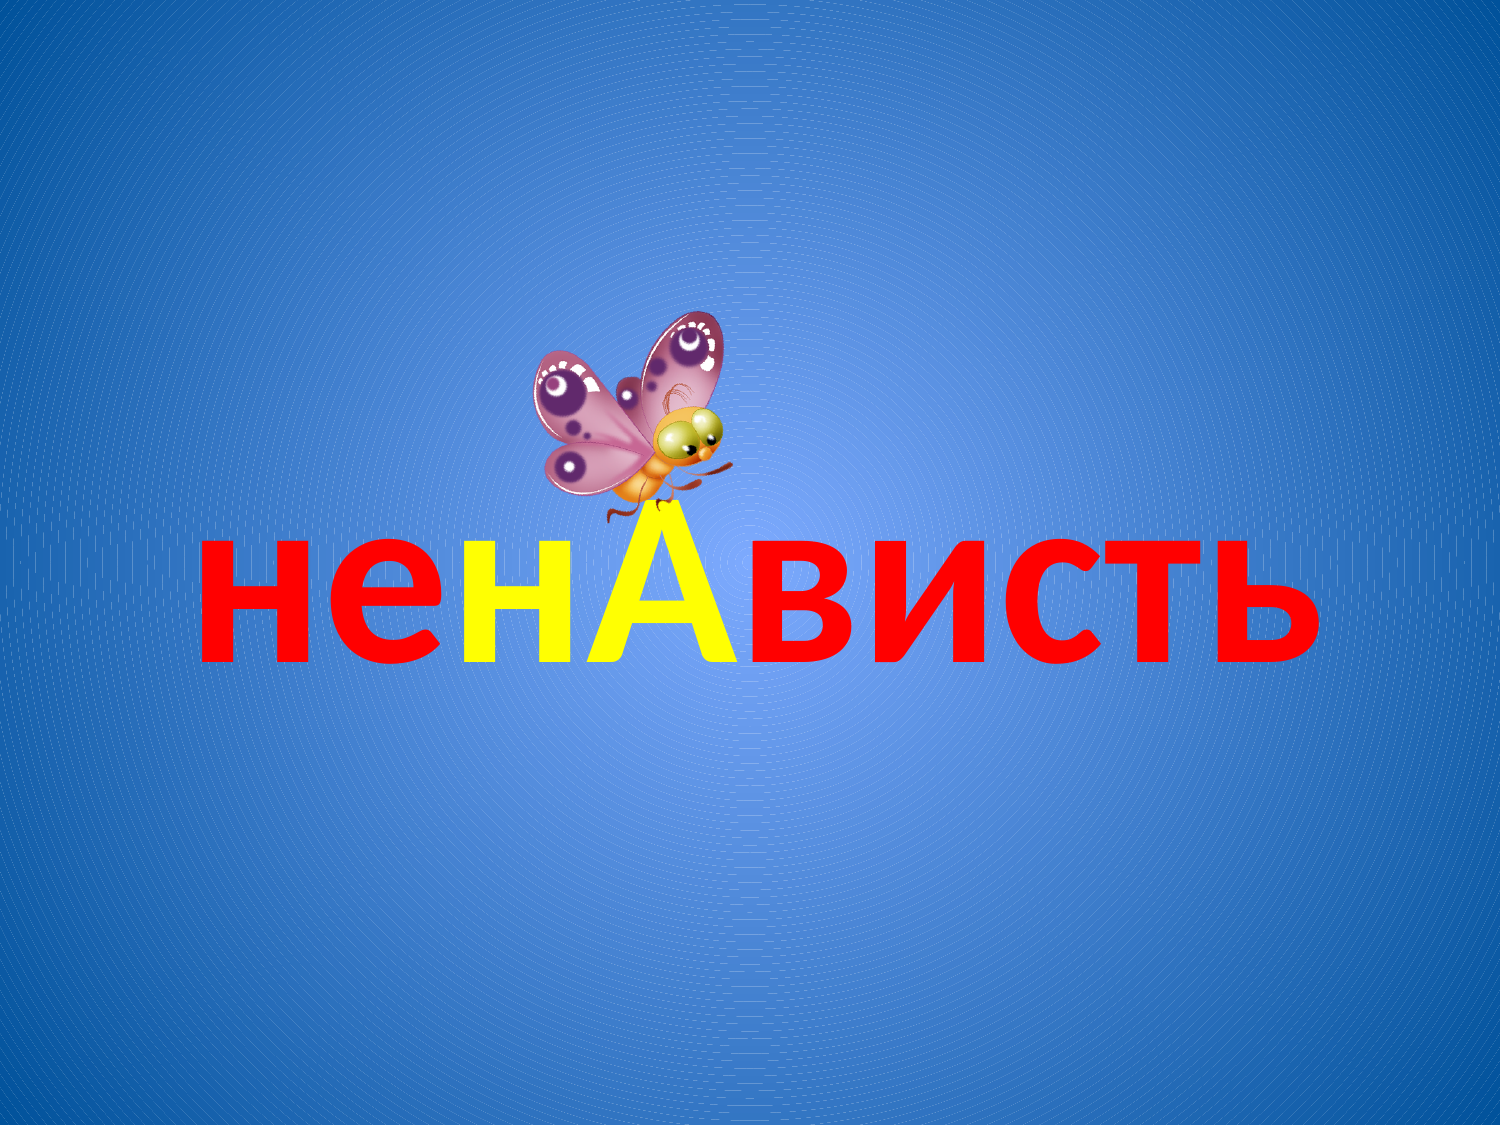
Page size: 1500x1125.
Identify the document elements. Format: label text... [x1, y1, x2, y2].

picture [446, 222, 852, 628]
title ненАвисть [82, 468, 1432, 657]
